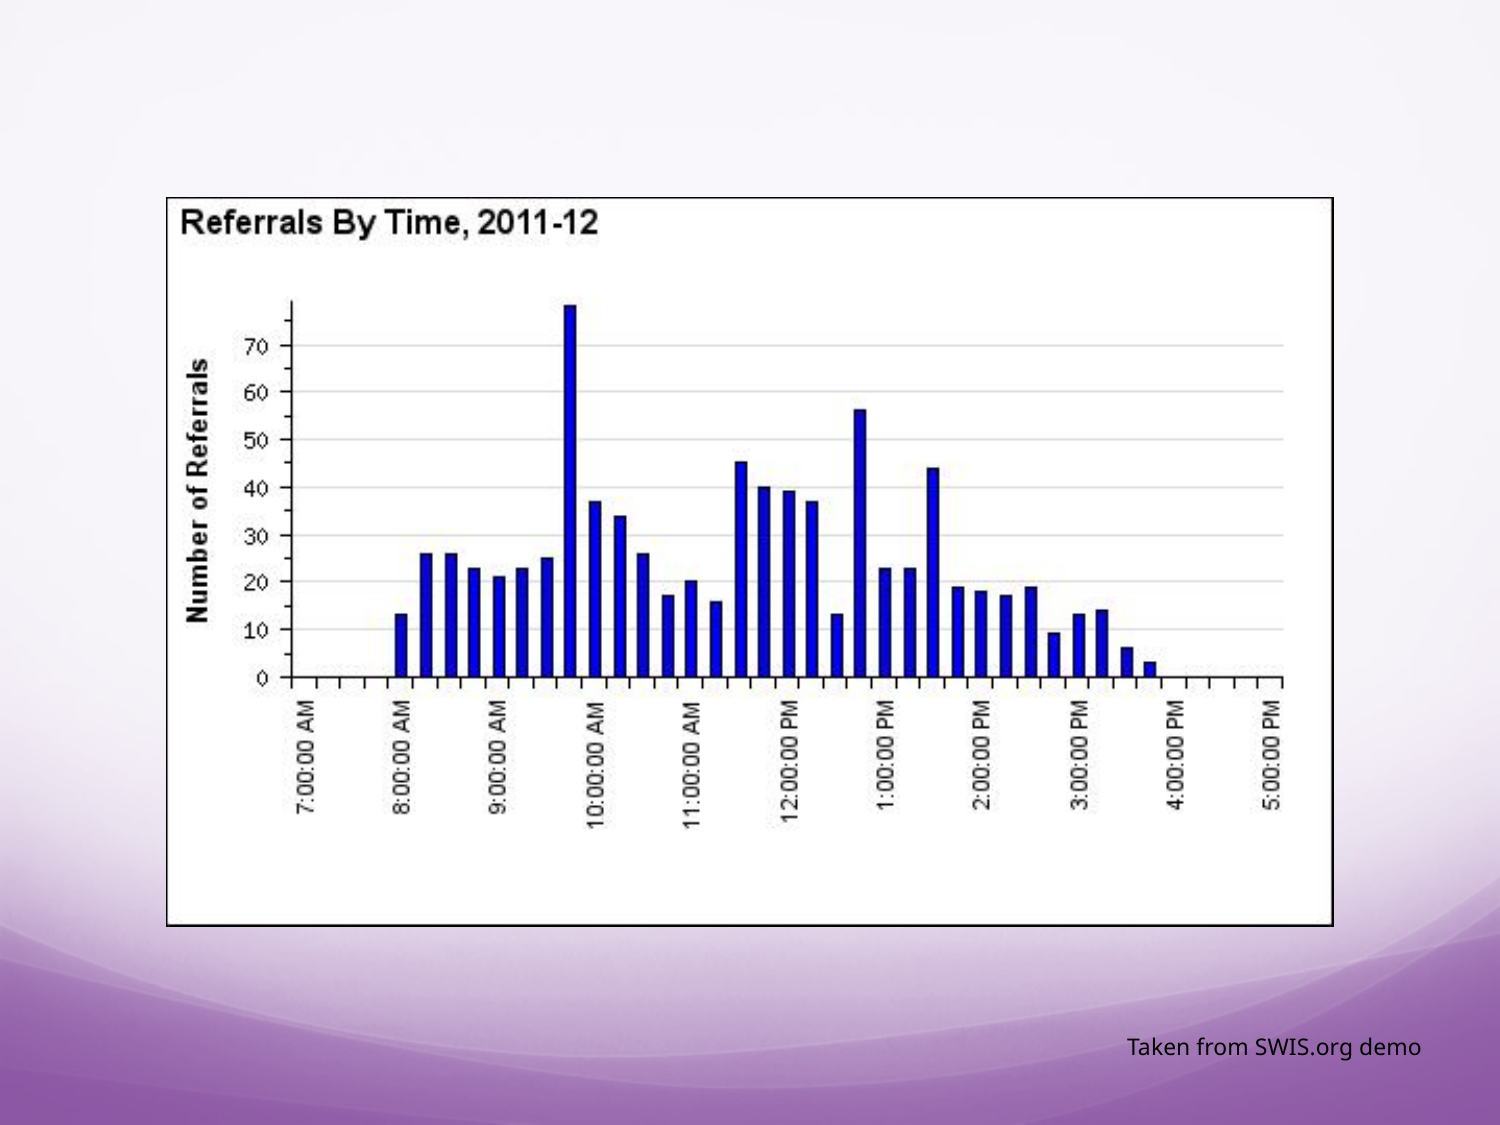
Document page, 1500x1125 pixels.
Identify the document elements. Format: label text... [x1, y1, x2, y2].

text_box Taken from SWIS.org demo [1112, 1025, 1500, 1068]
picture [166, 197, 1334, 928]
